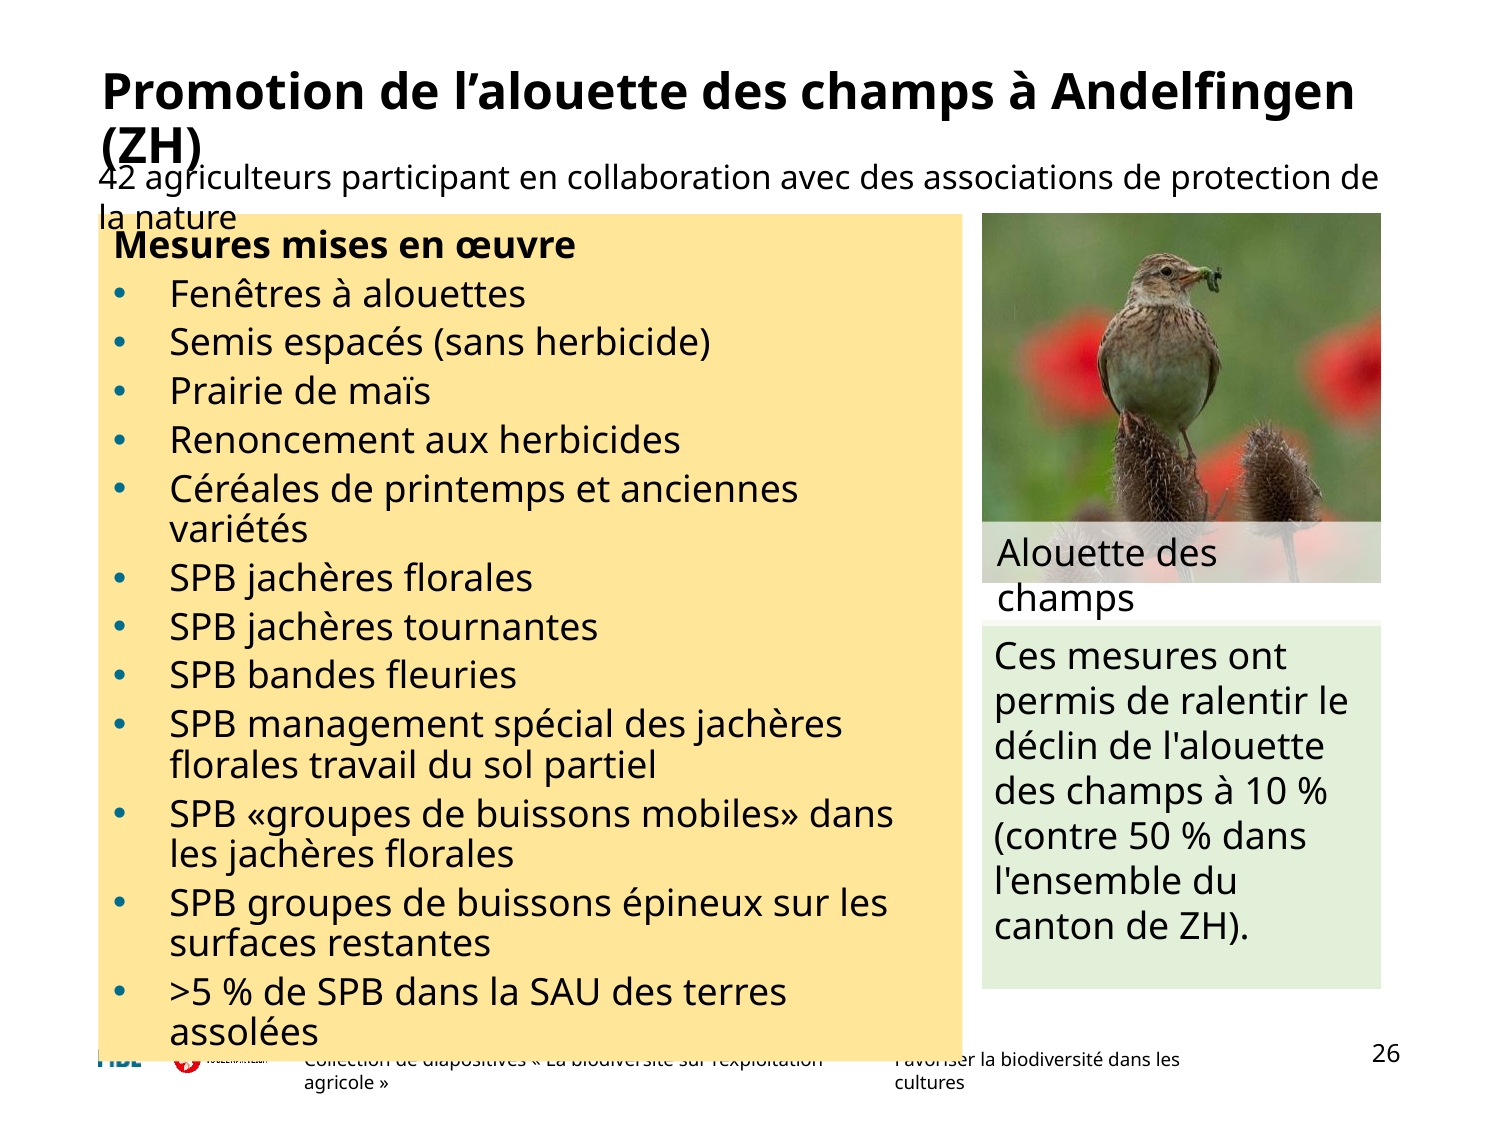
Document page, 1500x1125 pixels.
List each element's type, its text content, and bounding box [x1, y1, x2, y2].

text_box Mesures mises en œuvre Fenêtres à alouettes Semis espacés (sans herbicide) Prairie de maïs Renoncement aux herbicides Céréales de printemps et anciennes variétés SPB jachères florales SPB jachères tournantes SPB bandes fleuries SPB management spécial des jachères florales travail du sol partiel SPB «groupes de buissons mobiles» dans les jachères florales SPB groupes de buissons épineux sur les surfaces restantes >5 % de SPB dans la SAU des terres assolées [98, 244, 963, 1062]
picture [982, 213, 1381, 583]
list Ces mesures ont permis de ralentir le déclin de l'alouette des champs à 10 % (contre 50 % dans l'ensemble du canton de ZH). [982, 627, 1381, 989]
picture [174, 1062, 267, 1073]
text_box Alouette des champs [982, 583, 1381, 627]
text_box 42 agriculteurs participant en collaboration avec des associations de protection de la nature [98, 148, 1406, 244]
title Promotion de l’alouette des champs à Andelfingen (ZH) [101, 66, 1406, 148]
slide_number 26 [1270, 1020, 1401, 1080]
